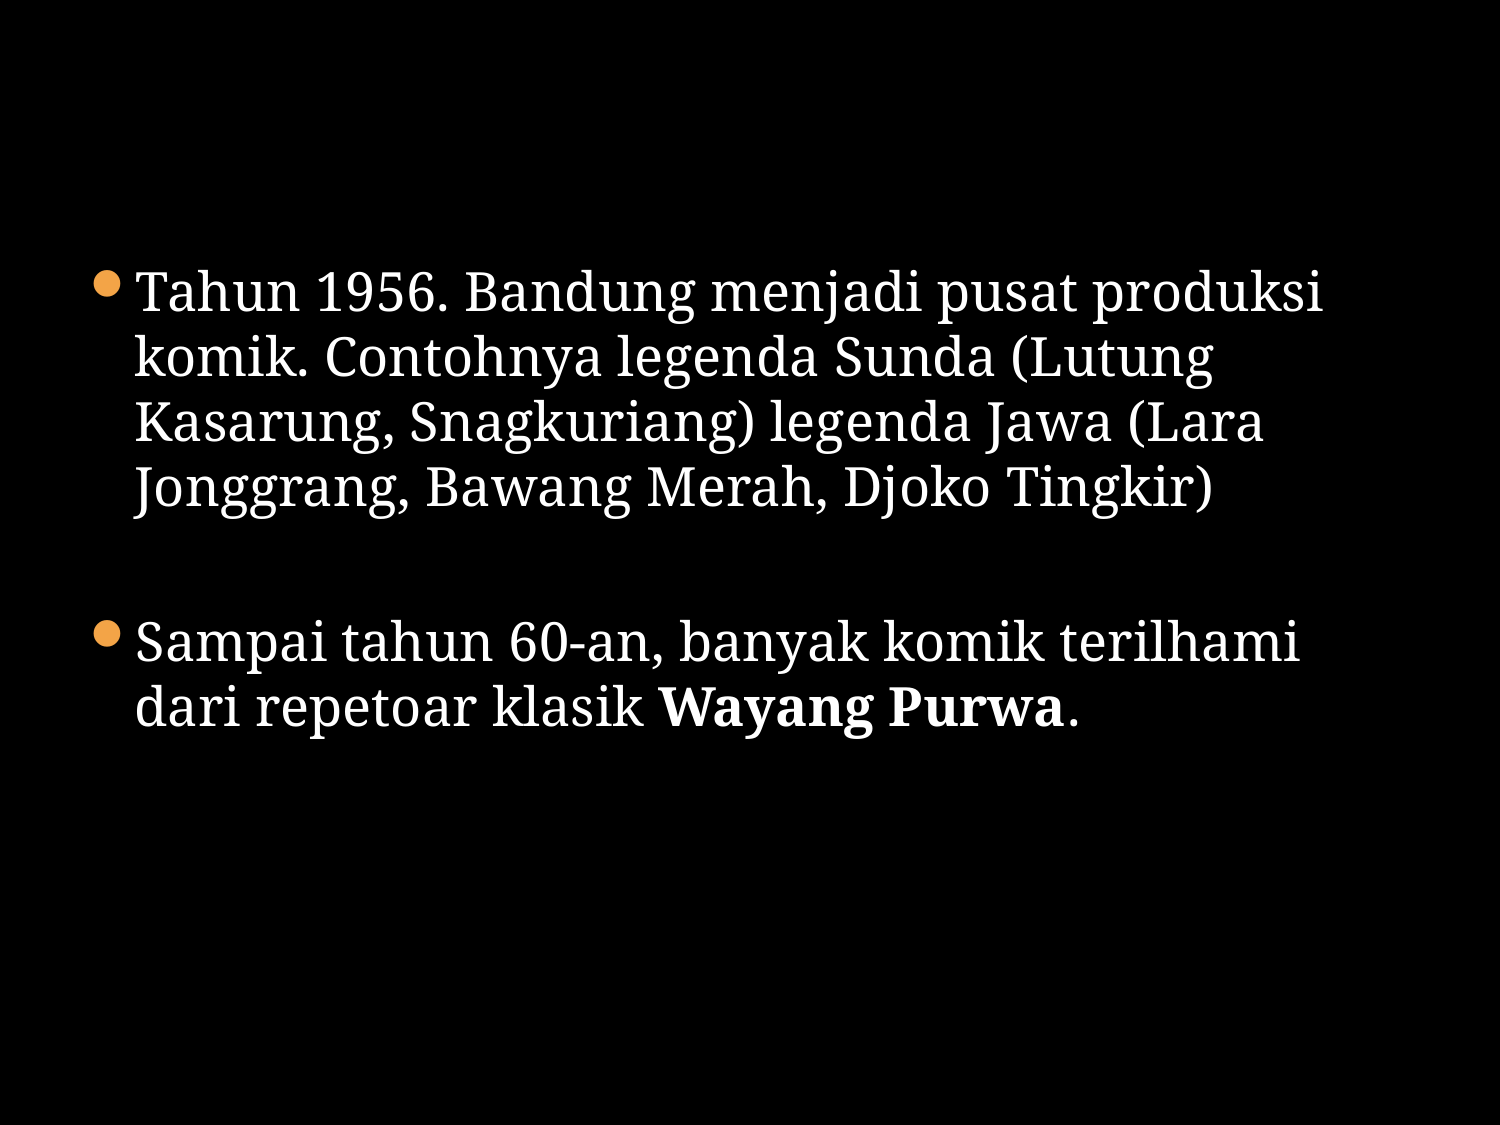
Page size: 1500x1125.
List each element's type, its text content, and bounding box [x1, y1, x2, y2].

list Tahun 1956. Bandung menjadi pusat produksi komik. Contohnya legenda Sunda (Lutung Kasarung, Snagkuriang) legenda Jawa (Lara Jonggrang, Bawang Merah, Djoko Tingkir) Sampai tahun 60-an, banyak komik terilhami dari repetoar klasik Wayang Purwa. [75, 249, 1425, 1000]
